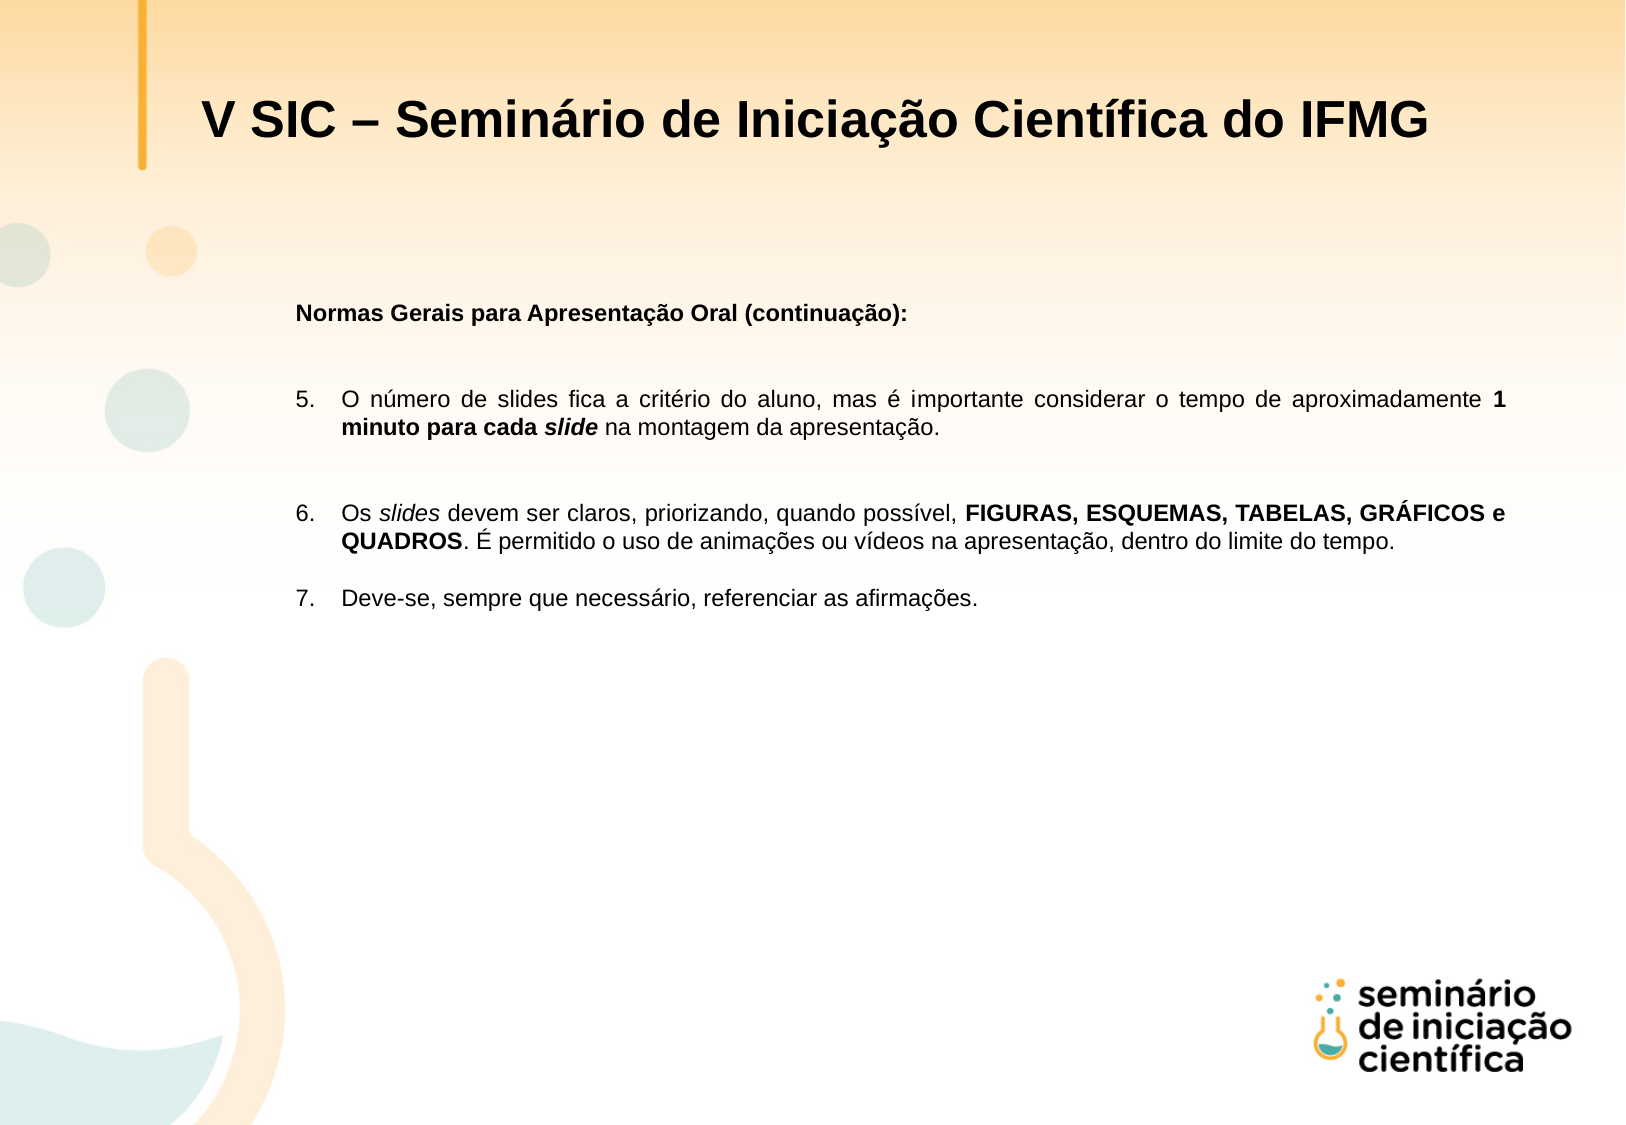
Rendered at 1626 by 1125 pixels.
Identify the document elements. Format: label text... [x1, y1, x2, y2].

picture [0, 0, 1626, 1125]
text_box V SIC – Seminário de Iniciação Científica do IFMG [186, 78, 1534, 156]
text_box Normas Gerais para Apresentação Oral (continuação): O número de slides fica a critério do aluno, mas é importante considerar o tempo de aproximadamente 1 minuto para cada slide na montagem da apresentação. Os slides devem ser claros, priorizando, quando possível, FIGURAS, ESQUEMAS, TABELAS, GRÁFICOS e QUADROS. É permitido o uso de animações ou vídeos na apresentação, dentro do limite do tempo. Deve-se, sempre que necessário, referenciar as afirmações. [280, 290, 1522, 619]
